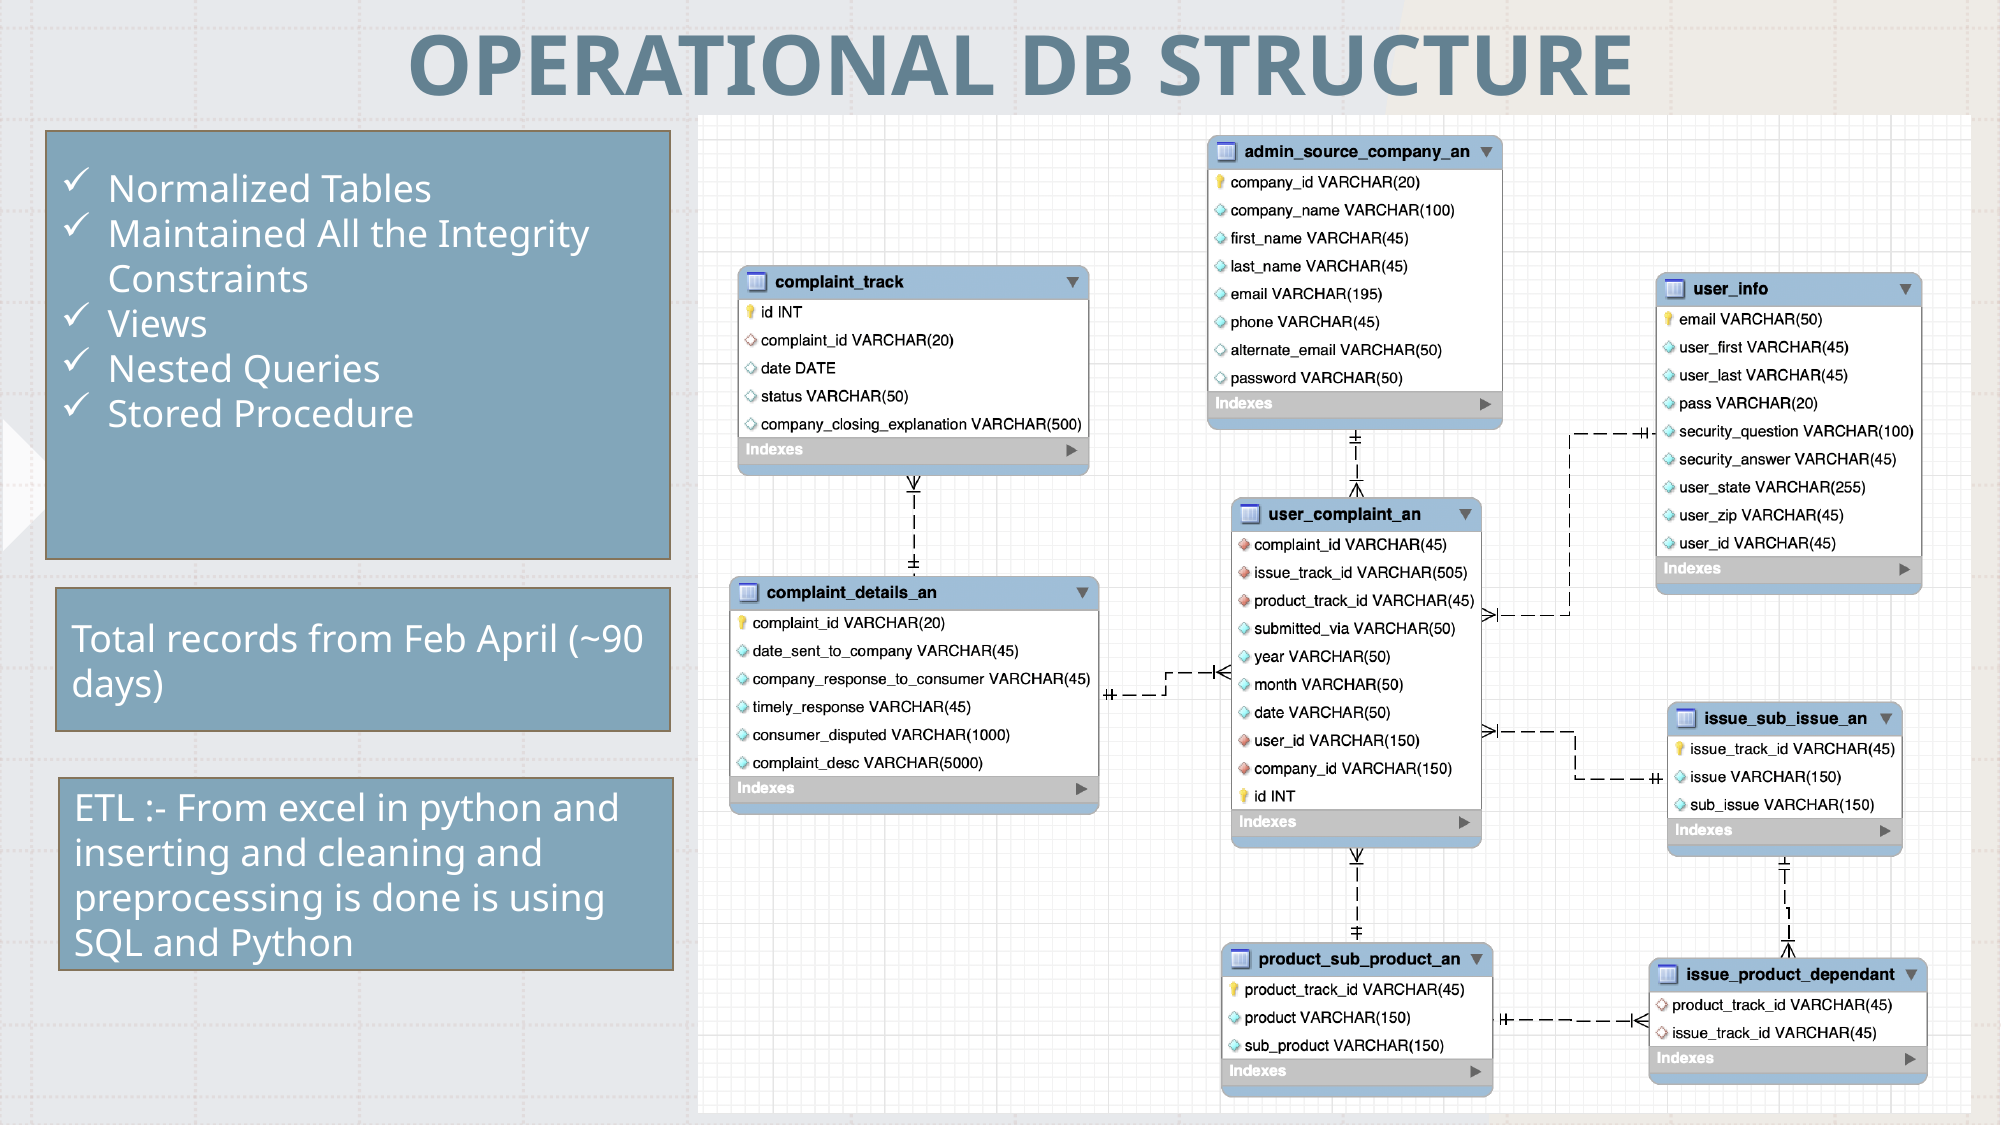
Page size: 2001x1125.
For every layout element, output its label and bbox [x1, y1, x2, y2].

picture [698, 115, 1970, 1114]
text_box [0, 0, 2000, 1125]
